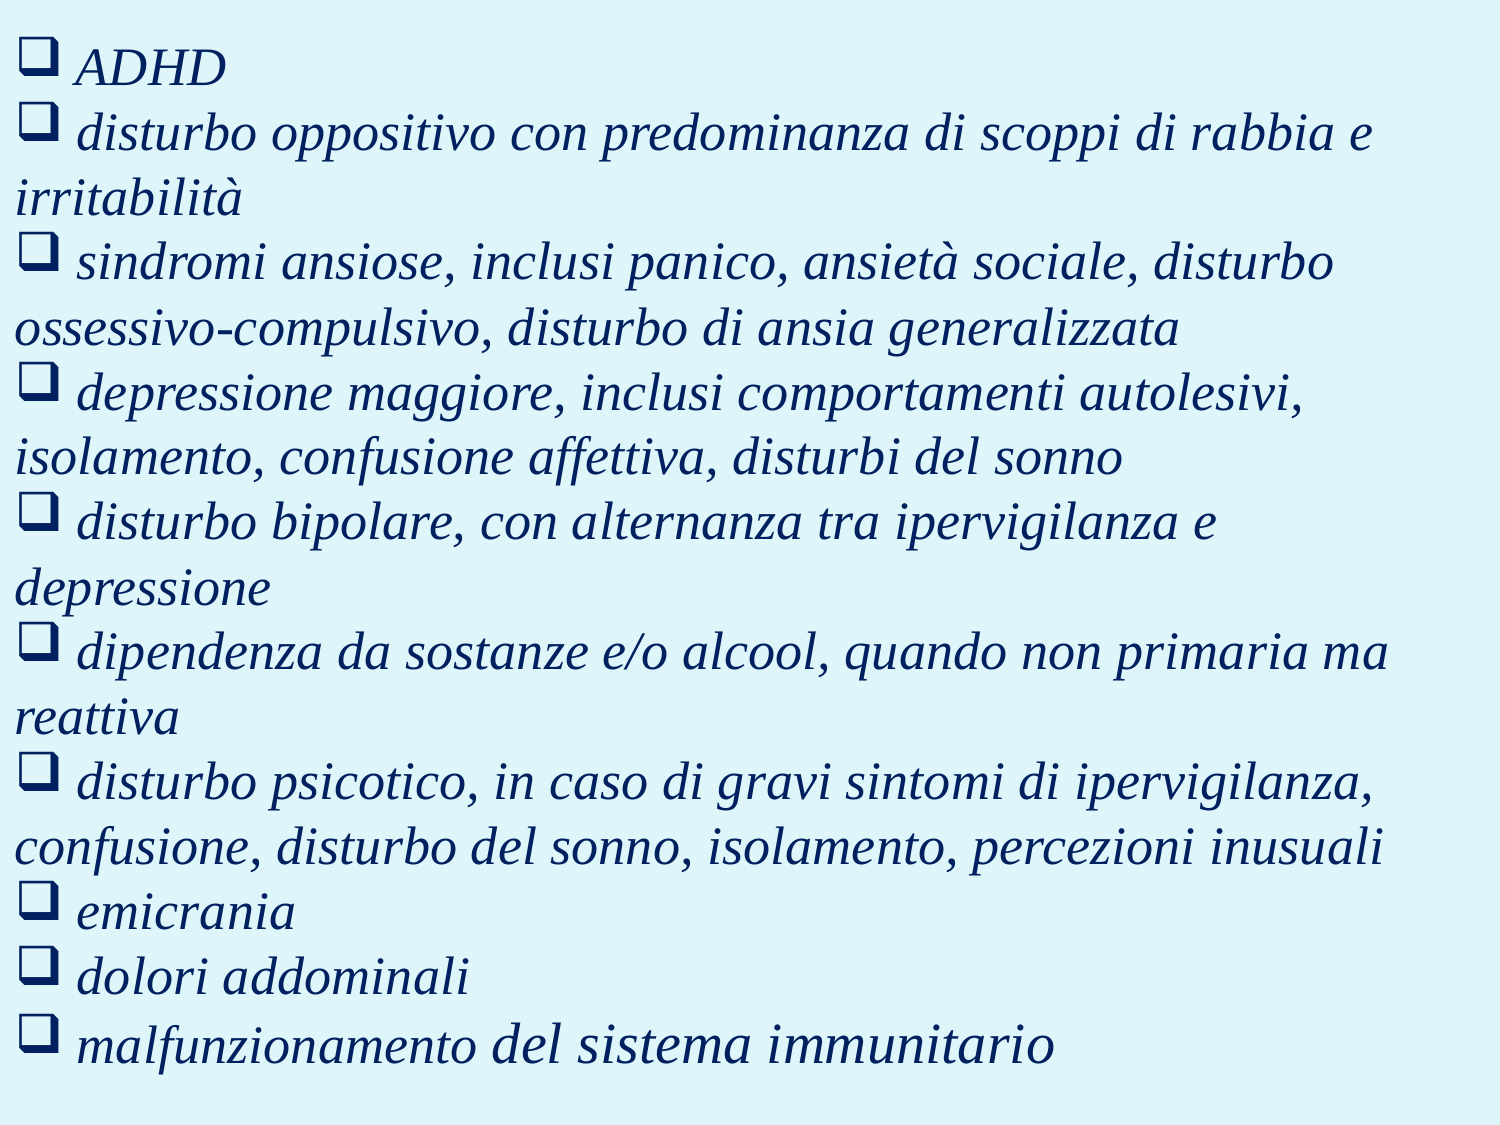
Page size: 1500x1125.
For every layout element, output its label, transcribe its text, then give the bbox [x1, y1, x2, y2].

text_box ADHD disturbo oppositivo con predominanza di scoppi di rabbia e irritabilità sindromi ansiose, inclusi panico, ansietà sociale, disturbo ossessivo-compulsivo, disturbo di ansia generalizzata depressione maggiore, inclusi comportamenti autolesivi, isolamento, confusione affettiva, disturbi del sonno disturbo bipolare, con alternanza tra ipervigilanza e depressione dipendenza da sostanze e/o alcool, quando non primaria ma reattiva disturbo psicotico, in caso di gravi sintomi di ipervigilanza, confusione, disturbo del sonno, isolamento, percezioni inusuali emicrania dolori addominali malfunzionamento del sistema immunitario [0, 23, 1500, 1083]
